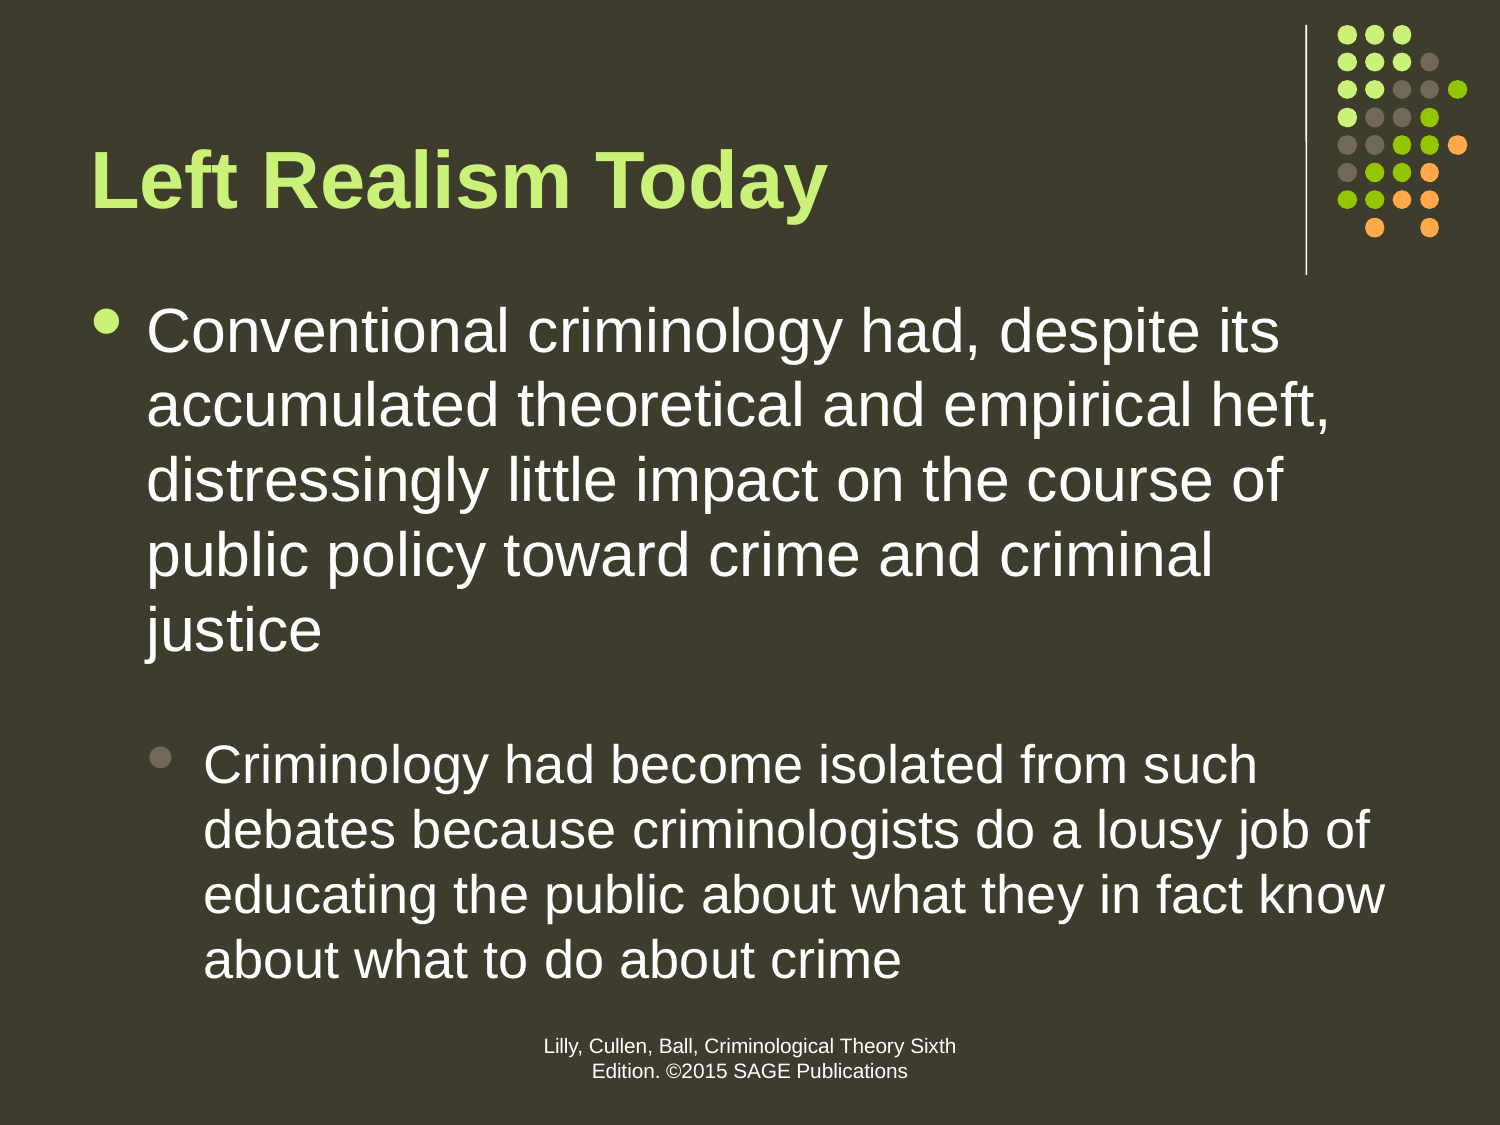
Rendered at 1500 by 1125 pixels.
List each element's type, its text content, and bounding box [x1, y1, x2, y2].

list Conventional criminology had, despite its accumulated theoretical and empirical heft, distressingly little impact on the course of public policy toward crime and criminal justice Criminology had become isolated from such debates because criminologists do a lousy job of educating the public about what they in fact know about what to do about crime [74, 281, 1426, 1006]
title Left Realism Today [74, 19, 1313, 233]
footer Lilly, Cullen, Ball, Criminological Theory Sixth Edition. ©2015 SAGE Publications [512, 1024, 988, 1101]
